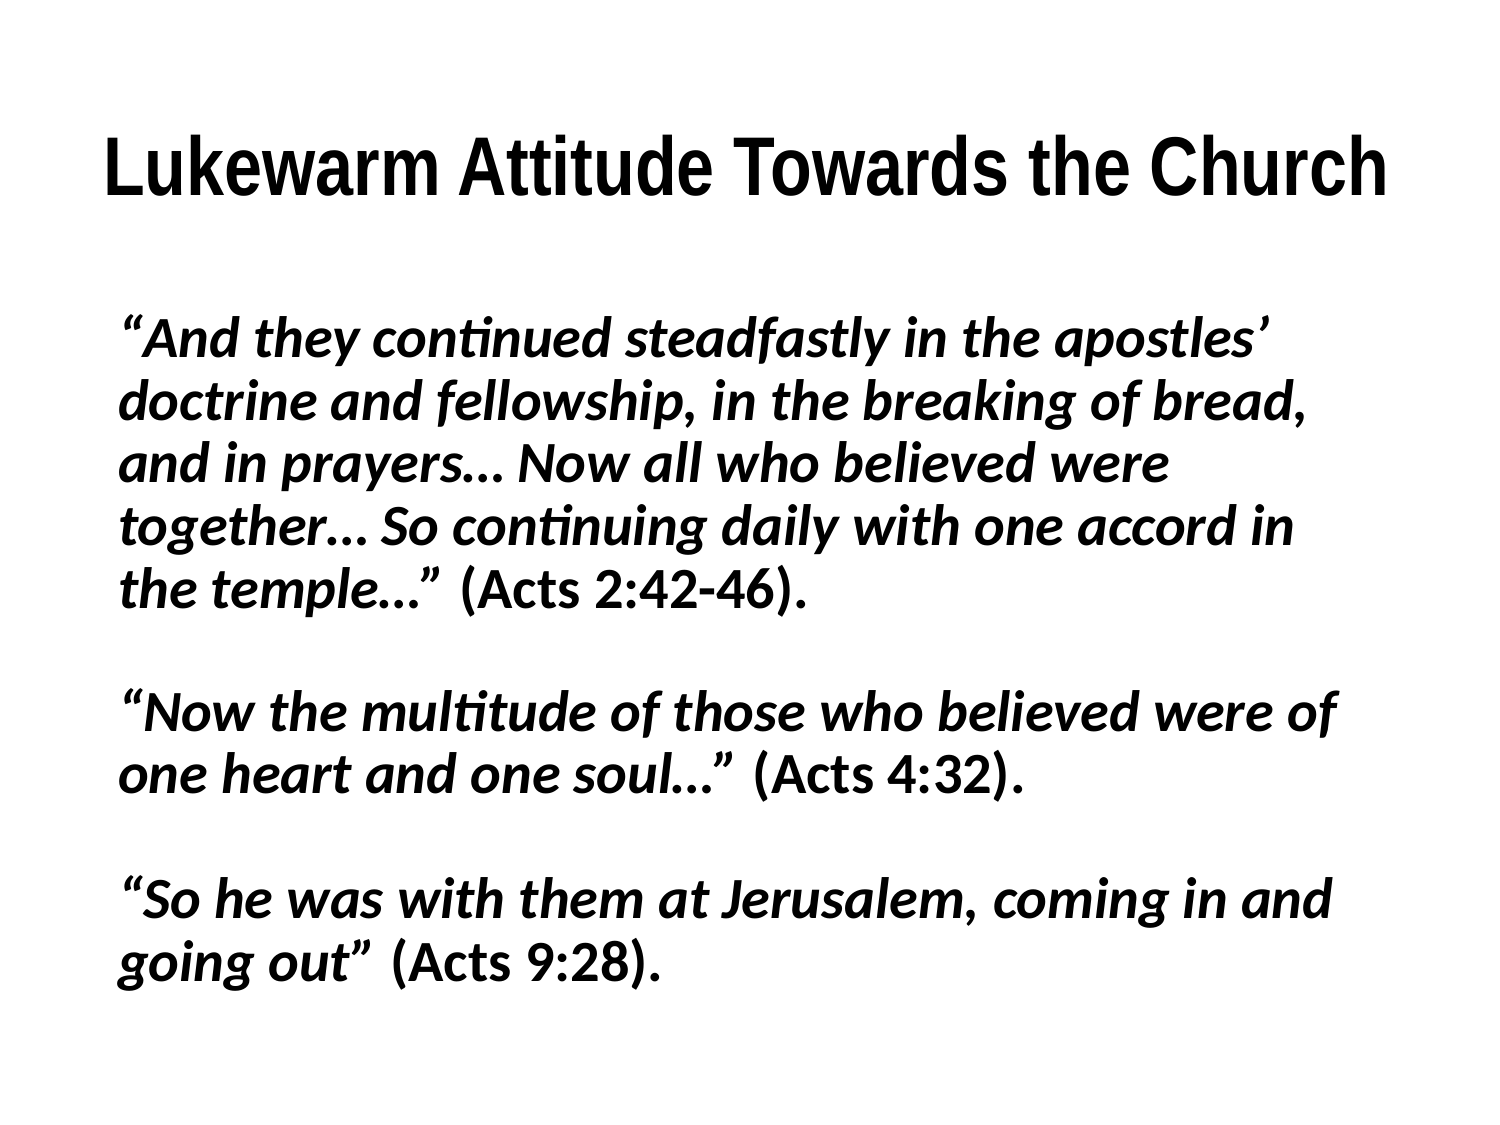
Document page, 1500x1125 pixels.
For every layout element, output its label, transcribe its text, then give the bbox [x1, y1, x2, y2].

list “And they continued steadfastly in the apostles’ doctrine and fellowship, in the breaking of bread, and in prayers… Now all who believed were together… So continuing daily with one accord in the temple…” (Acts 2:42-46). “Now the multitude of those who believed were of one heart and one soul…” (Acts 4:32). “So he was with them at Jerusalem, coming in and going out” (Acts 9:28). [103, 299, 1397, 1014]
title Lukewarm Attitude Towards the Church [69, 59, 1424, 278]
